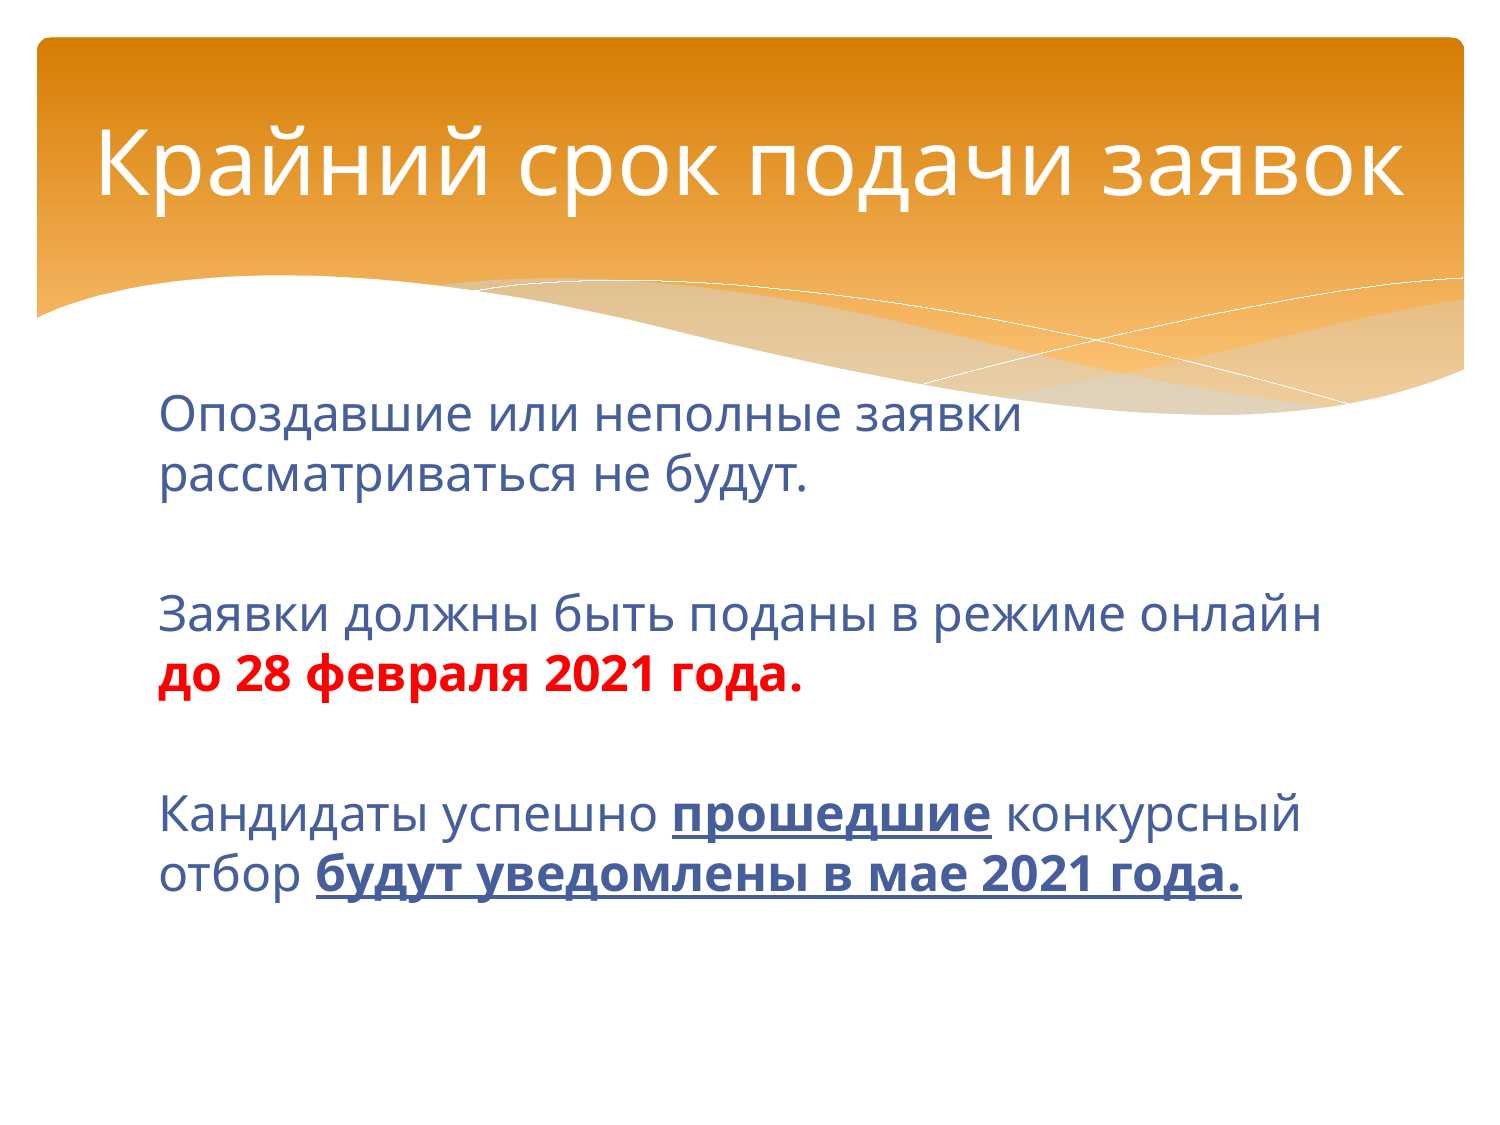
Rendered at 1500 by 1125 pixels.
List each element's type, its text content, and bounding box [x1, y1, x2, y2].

title Крайний срок подачи заявок [75, 55, 1425, 261]
list Опоздавшие или неполные заявки рассматриваться не будут. Заявки должны быть поданы в режиме онлайн до 28 февраля 2021 года. Кандидаты успешно прошедшие конкурсный отбор будут уведомлены в мае 2021 года. [143, 373, 1359, 1005]
